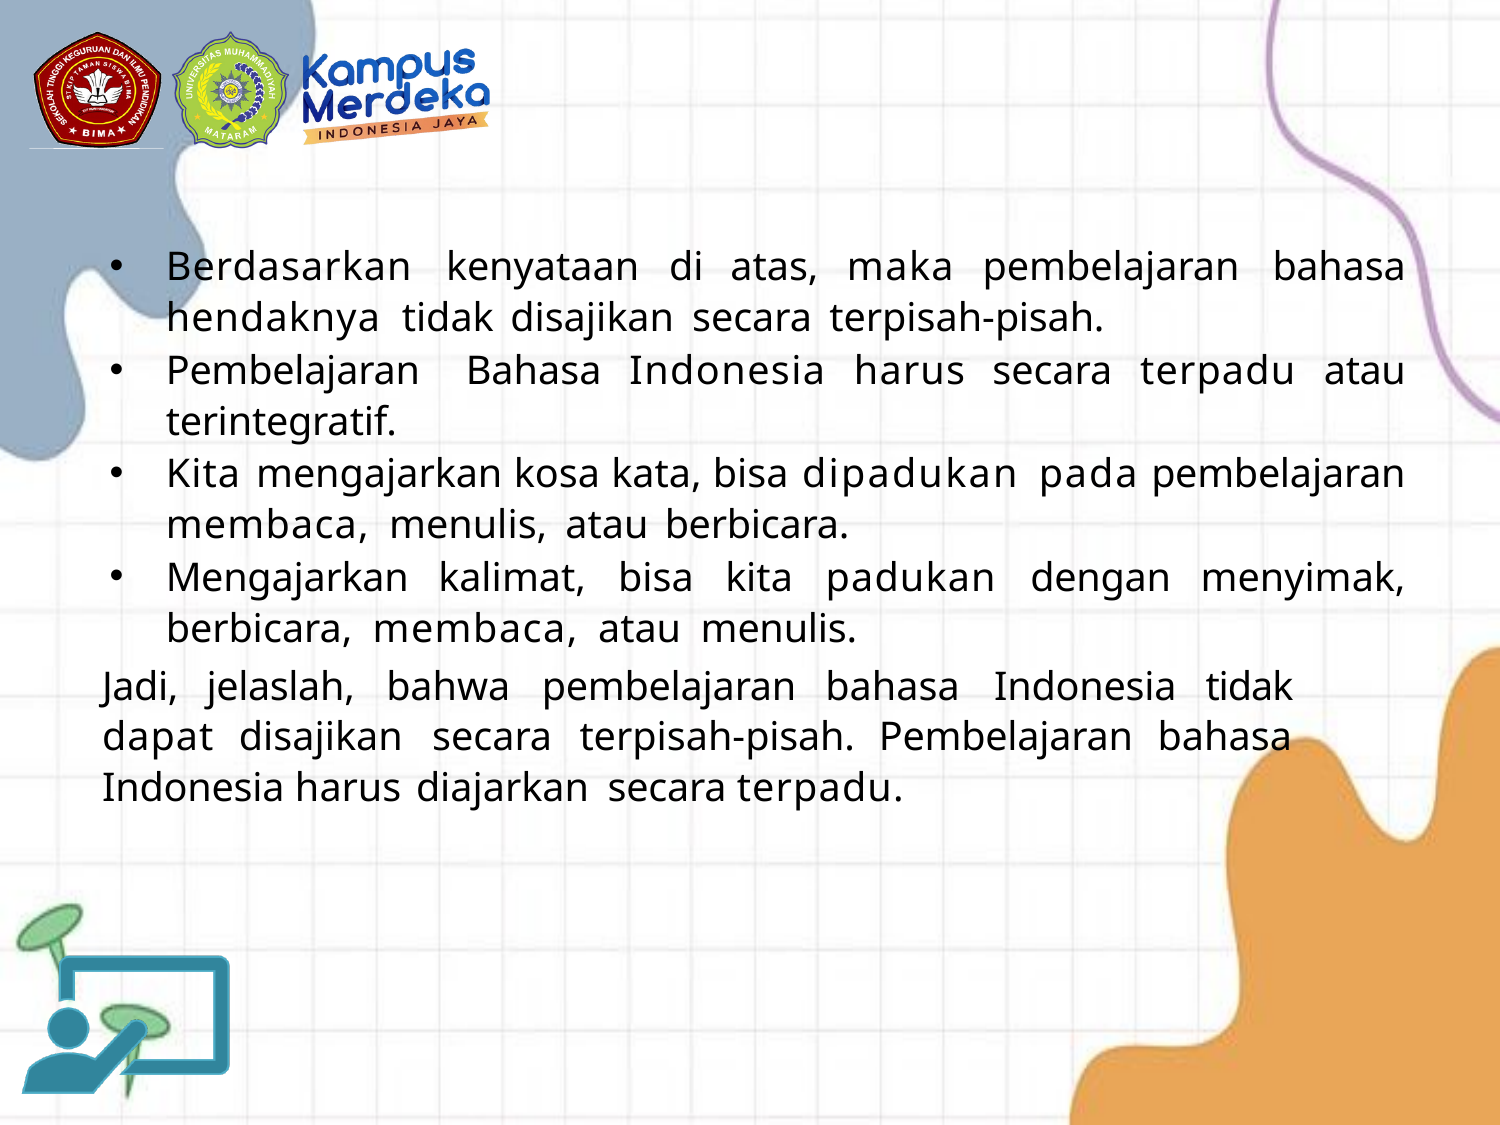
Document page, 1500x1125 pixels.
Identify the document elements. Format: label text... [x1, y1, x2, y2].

text_box [29, 30, 164, 149]
text_box [170, 30, 290, 149]
text_box [290, 43, 491, 149]
text_box Berdasarkan kenyataan di atas, maka pembelajaran bahasa hendaknya tidak disajikan secara terpisah-pisah. Pembelajaran Bahasa Indonesia harus secara terpadu atau terintegratif. Kita mengajarkan kosa kata, bisa dipadukan pada pembelajaran membaca, menulis, atau berbicara. Mengajarkan kalimat, bisa kita padukan dengan menyimak, berbicara, membaca, atau menulis. Jadi, jelaslah, bahwa pembelajaran bahasa Indonesia tidak dapat disajikan secara terpisah-pisah. Pembelajaran bahasa Indonesia harus diajarkan secara terpadu. [100, 236, 1407, 809]
picture [0, 0, 1500, 1125]
